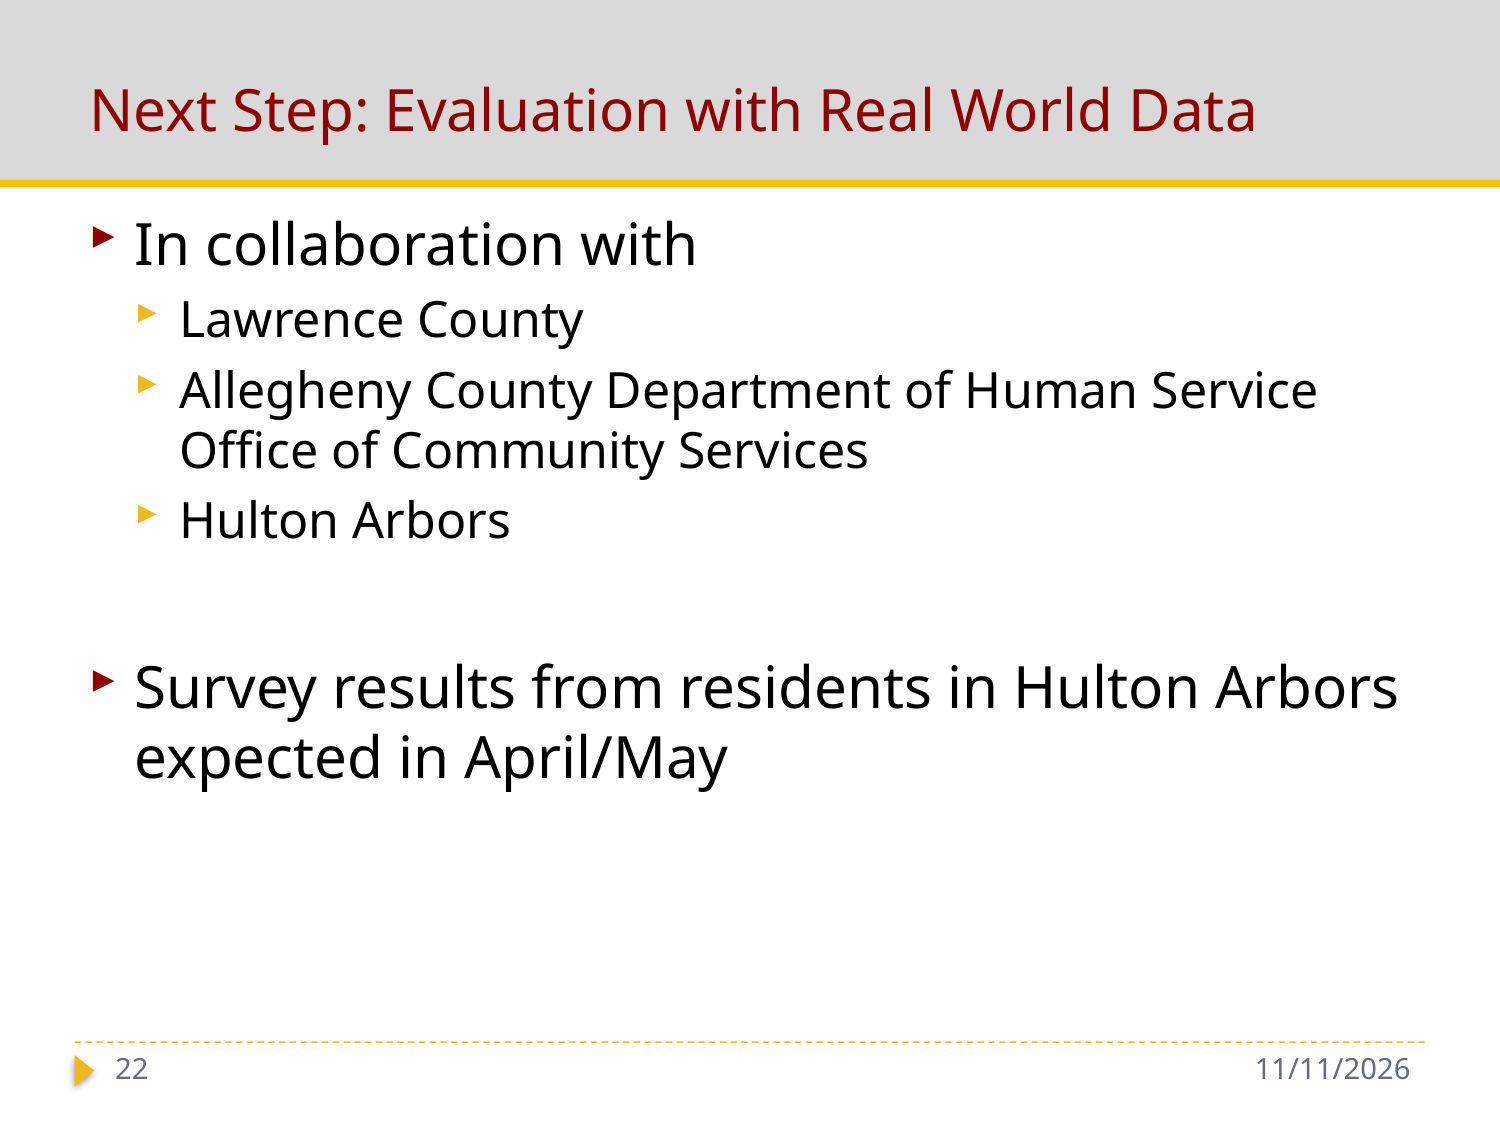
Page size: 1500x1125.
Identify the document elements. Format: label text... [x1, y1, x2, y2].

list In collaboration with Lawrence County Allegheny County Department of Human Service Office of Community Services Hulton Arbors Survey results from residents in Hulton Arbors expected in April/May [75, 200, 1425, 1010]
slide_number 22 [100, 1042, 235, 1103]
title Next Step: Evaluation with Real World Data [75, 24, 1425, 151]
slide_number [1204, 1042, 1426, 1103]
